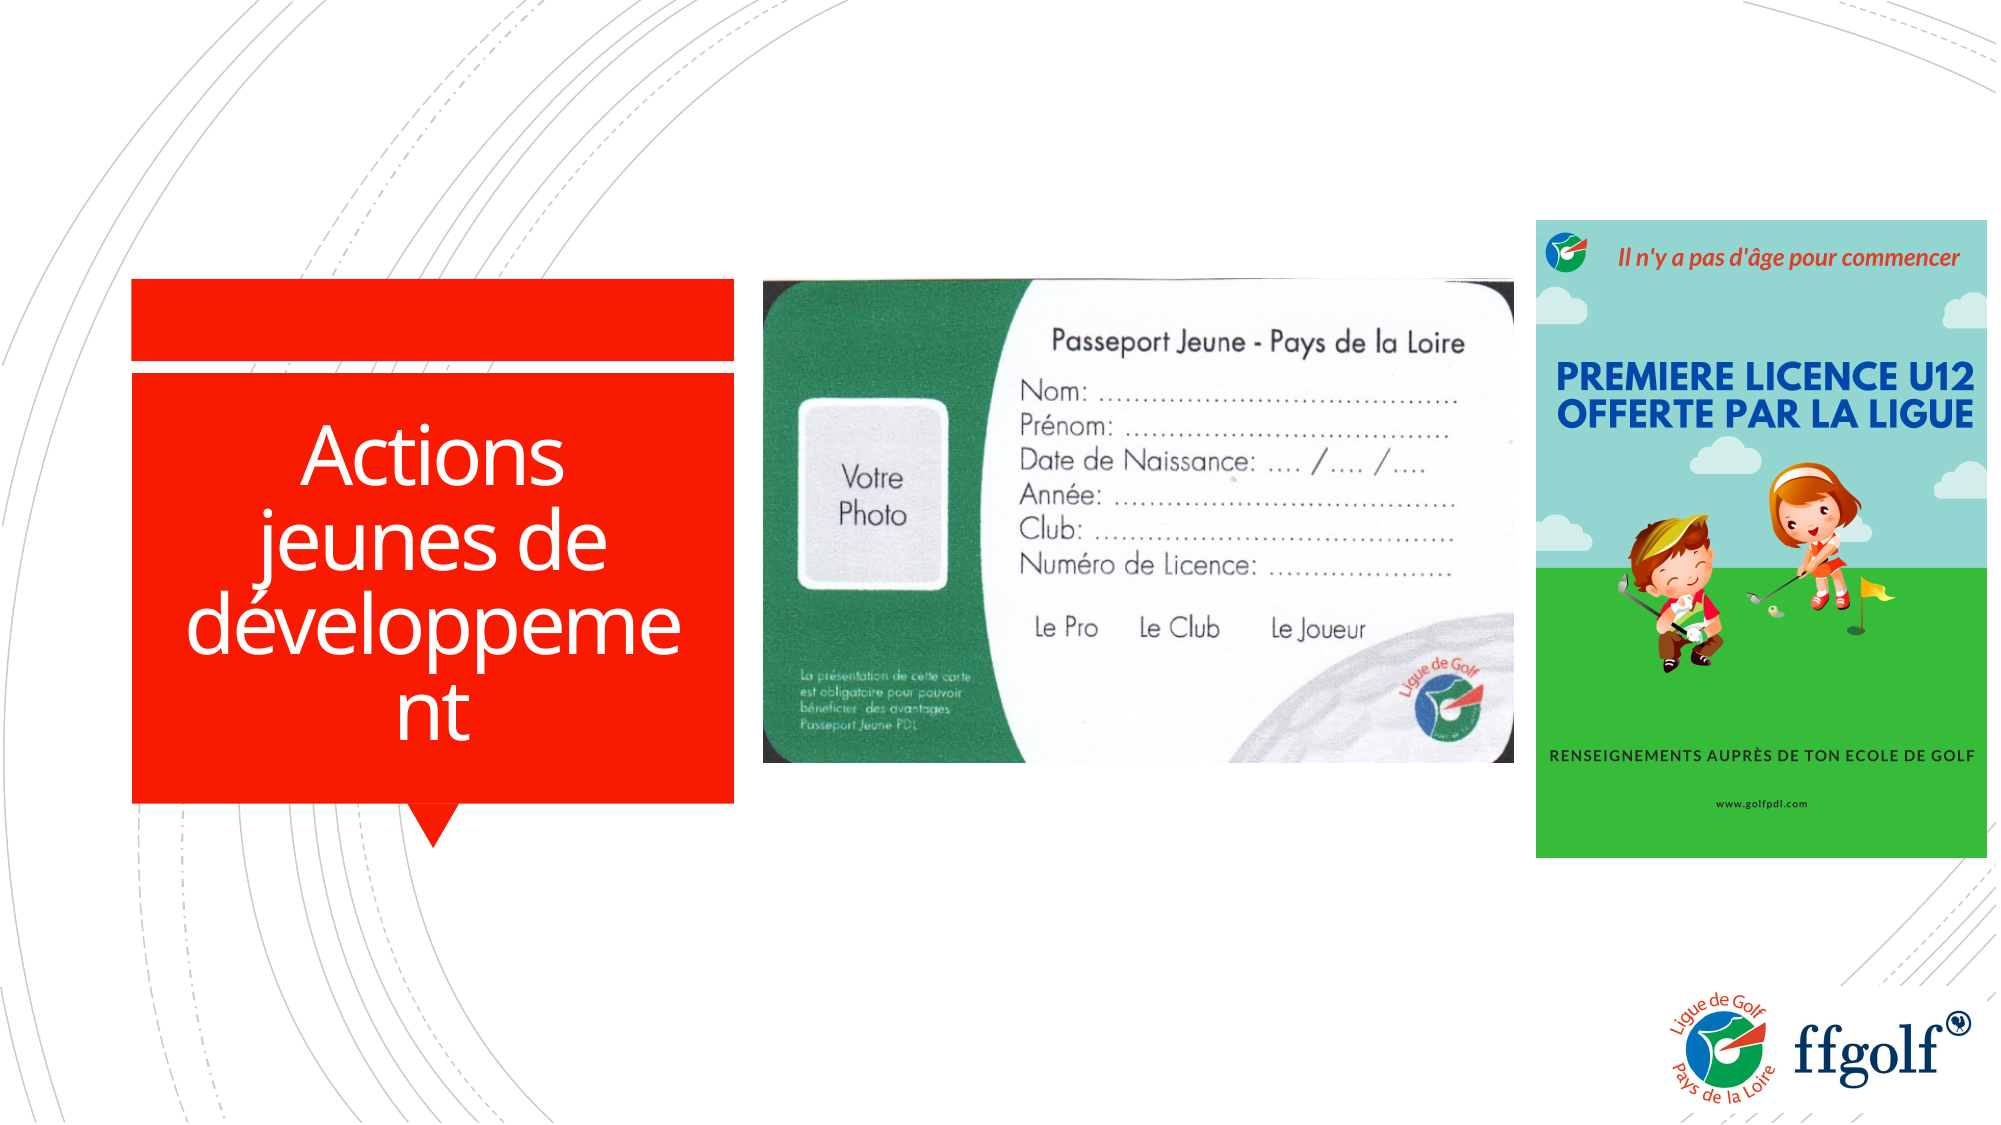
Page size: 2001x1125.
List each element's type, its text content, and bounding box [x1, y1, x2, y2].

picture [1659, 986, 1988, 1114]
picture [1536, 220, 1988, 858]
picture [763, 277, 1515, 764]
title Actions jeunes de développement [145, 385, 720, 789]
